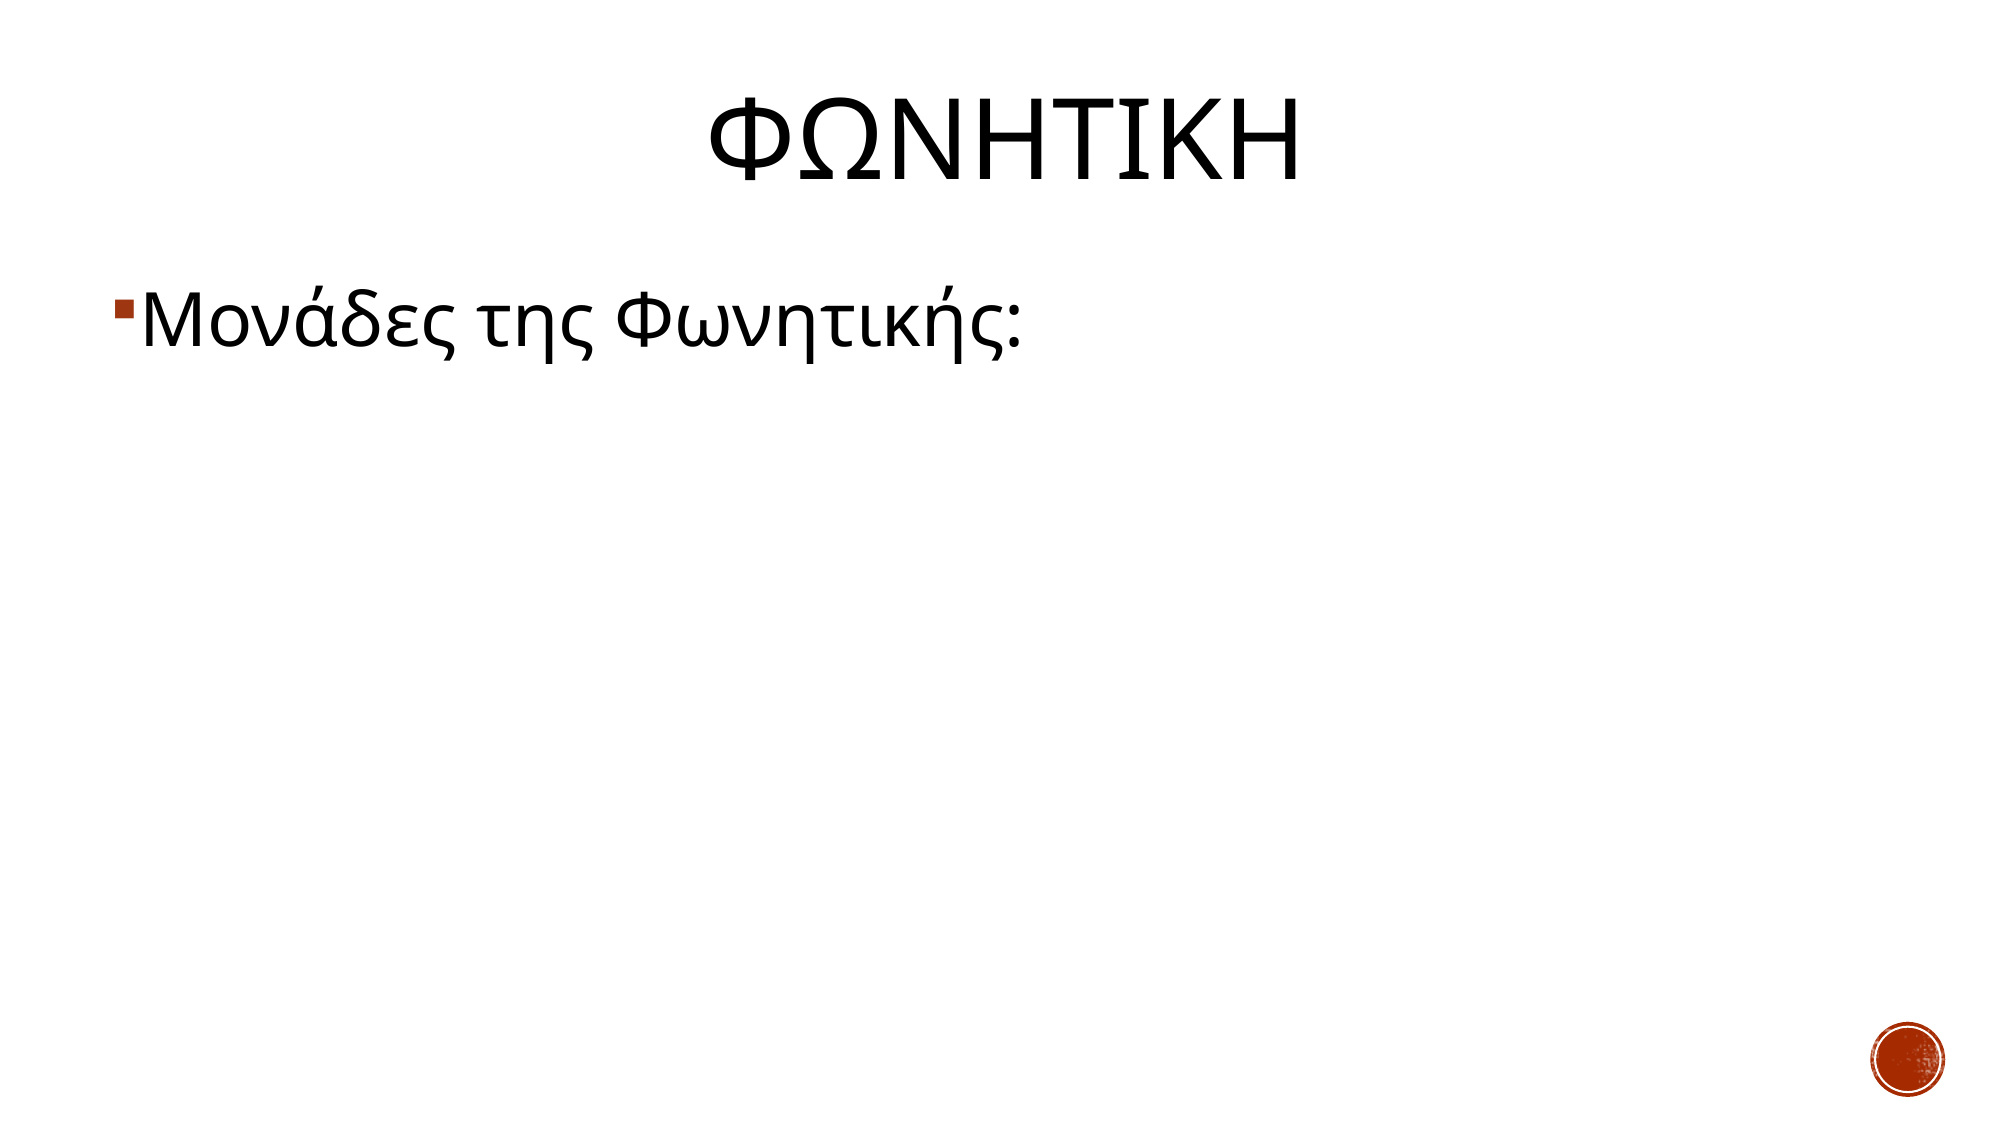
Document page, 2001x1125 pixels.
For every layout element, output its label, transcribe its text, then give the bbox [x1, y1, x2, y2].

list Μονάδες της Φωνητικής: [94, 274, 1950, 1083]
title ΦΩΝΗΤΙΚΗ [690, 71, 1355, 216]
